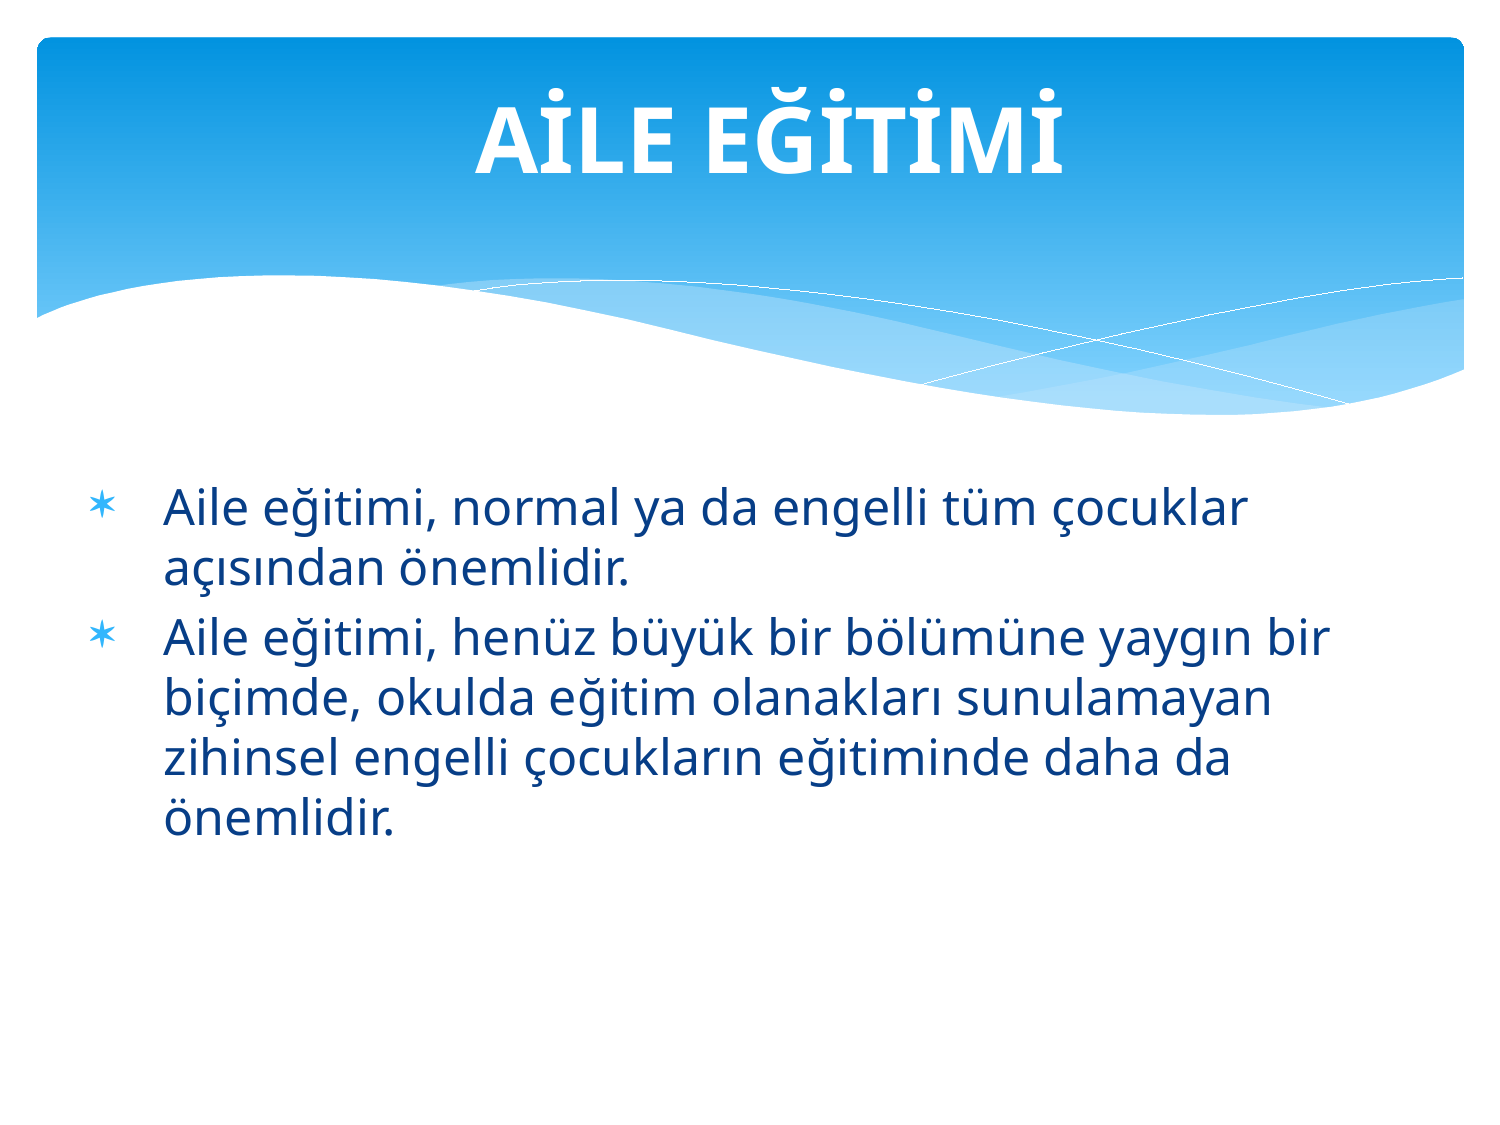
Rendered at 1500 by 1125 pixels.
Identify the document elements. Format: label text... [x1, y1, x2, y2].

list Aile eğitimi, normal ya da engelli tüm çocuklar açısından önemlidir. Aile eğitimi, henüz büyük bir bölümüne yaygın bir biçimde, okulda eğitim olanakları sunulamayan zihinsel engelli çocukların eğitiminde daha da önemlidir. [75, 468, 1425, 1005]
title AİLE EĞİTİMİ [159, 30, 1383, 244]
